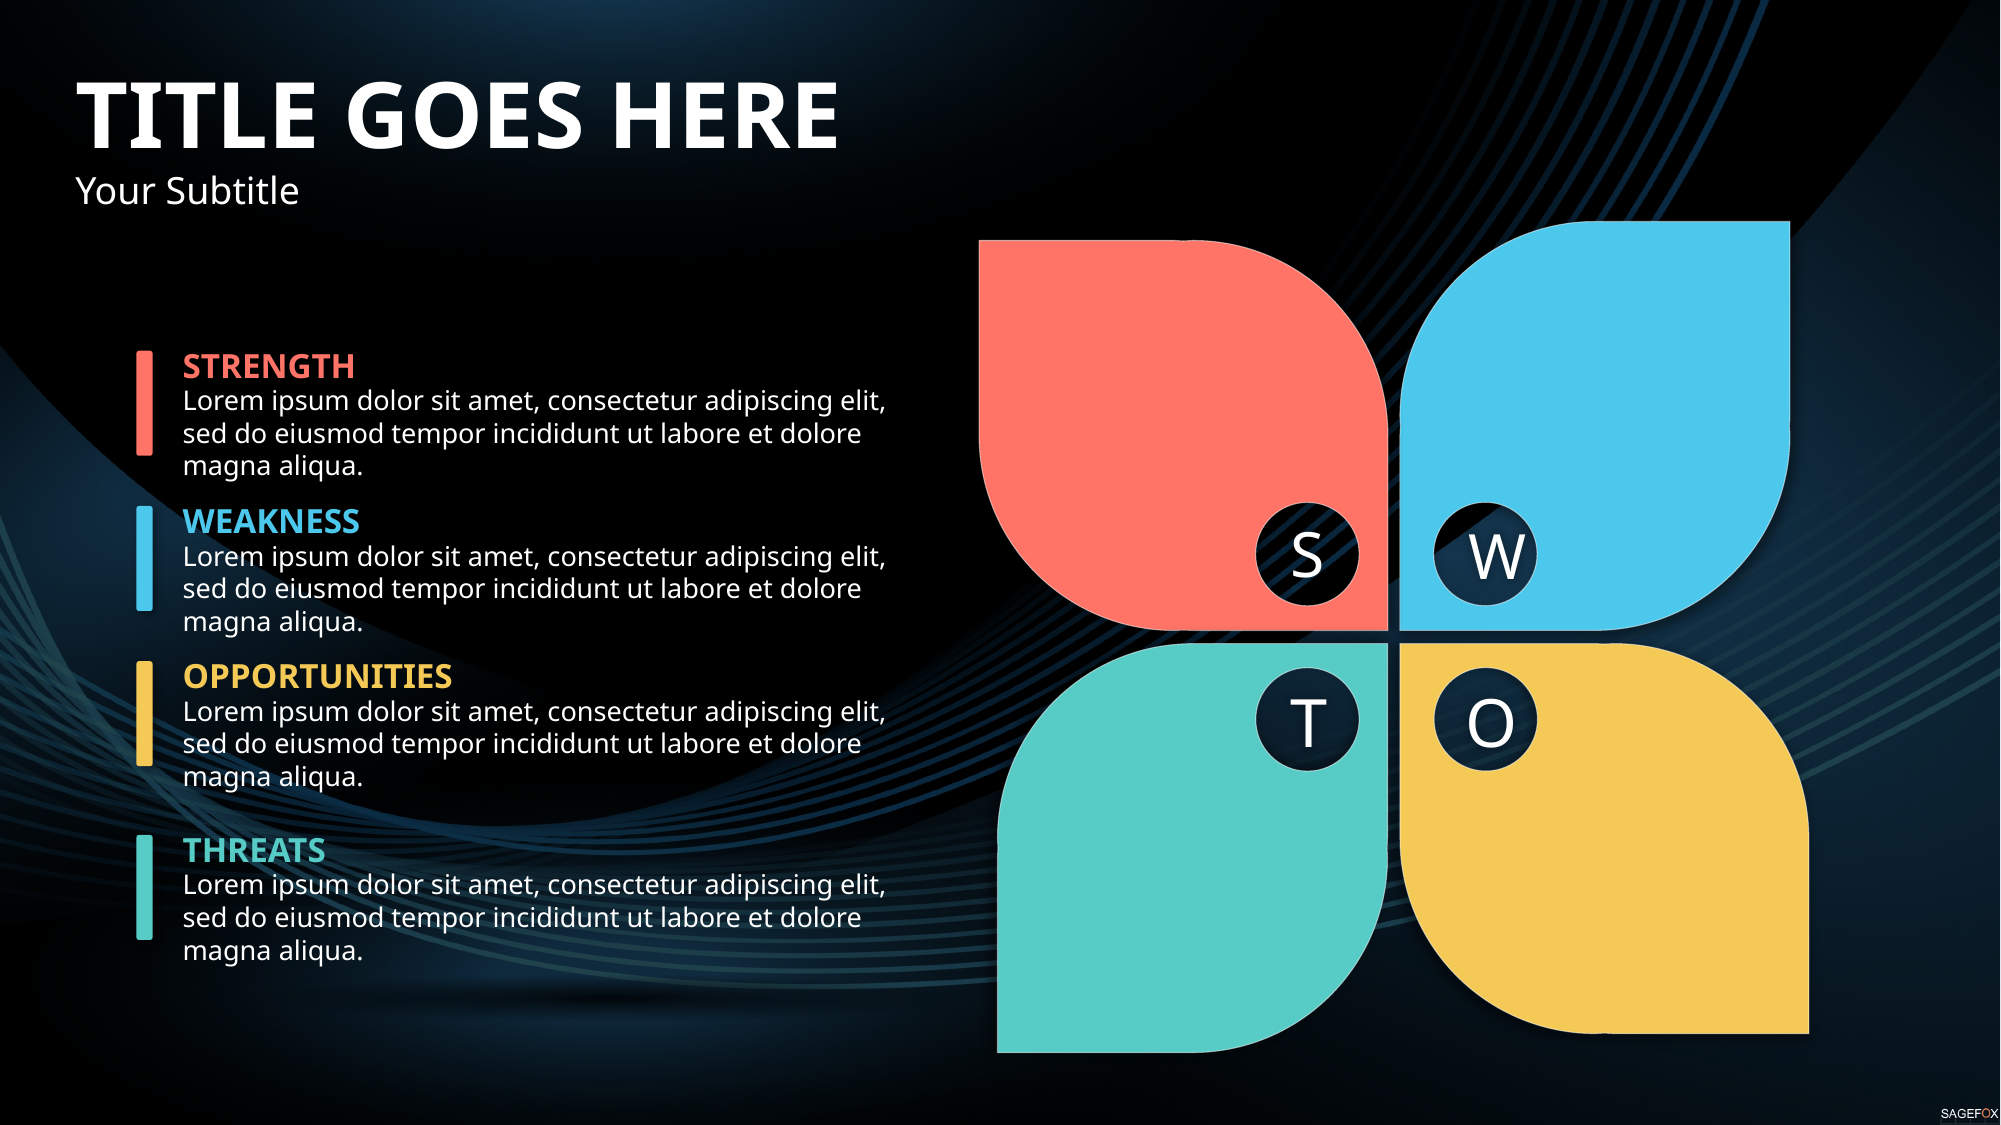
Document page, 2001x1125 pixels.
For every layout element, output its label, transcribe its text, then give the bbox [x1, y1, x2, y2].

text_box T [1261, 674, 1354, 767]
text_box [1400, 220, 1791, 632]
text_box W [1439, 508, 1532, 601]
text_box [135, 504, 154, 613]
text_box [978, 239, 1389, 631]
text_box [167, 492, 912, 646]
text_box [135, 660, 154, 768]
text_box [996, 642, 1389, 1054]
text_box TITLE GOES HERE Your Subtitle [60, 49, 1036, 220]
picture [0, 0, 2001, 1125]
text_box O [1436, 674, 1529, 767]
text_box [135, 833, 154, 941]
text_box [135, 349, 154, 457]
text_box S [1261, 506, 1354, 599]
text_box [167, 821, 912, 975]
text_box [1398, 642, 1810, 1035]
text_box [167, 337, 912, 491]
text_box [167, 647, 912, 801]
